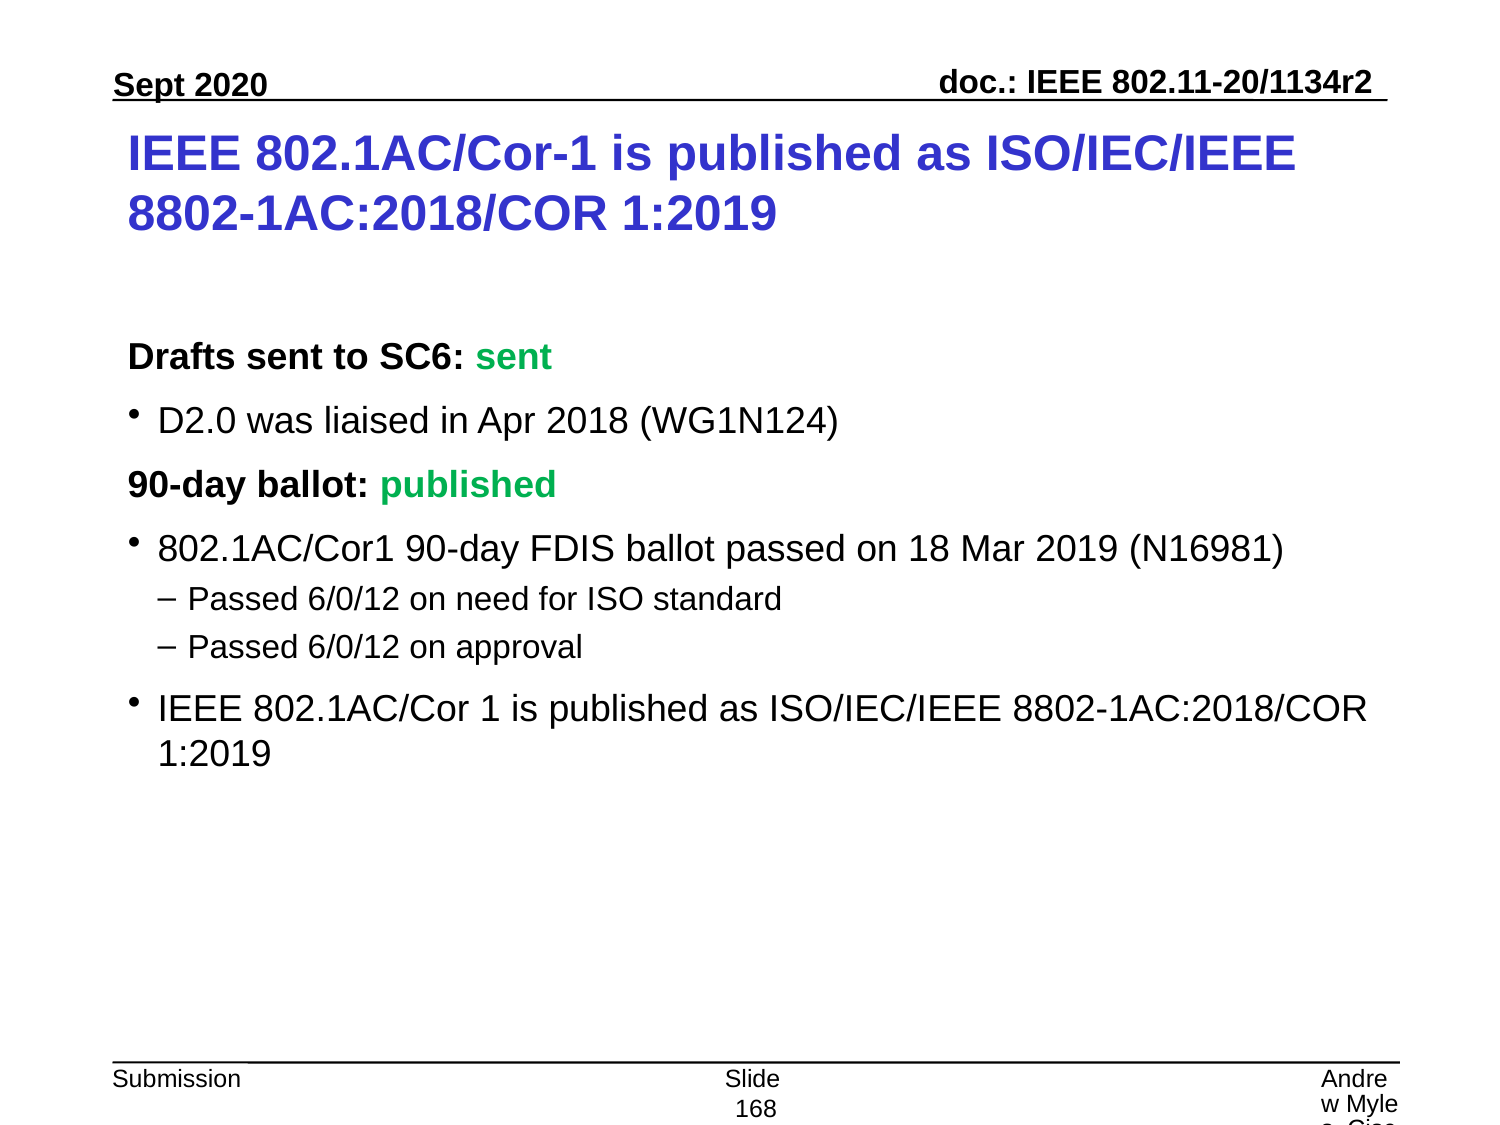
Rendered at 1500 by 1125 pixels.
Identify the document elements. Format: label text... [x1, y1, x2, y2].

list Drafts sent to SC6: sent D2.0 was liaised in Apr 2018 (WG1N124) 90-day ballot: published 802.1AC/Cor1 90-day FDIS ballot passed on 18 Mar 2019 (N16981) Passed 6/0/12 on need for ISO standard Passed 6/0/12 on approval IEEE 802.1AC/Cor 1 is published as ISO/IEC/IEEE 8802-1AC:2018/COR 1:2019 [112, 324, 1388, 1000]
title IEEE 802.1AC/Cor-1 is published as ISO/IEC/IEEE 8802-1AC:2018/COR 1:2019 [112, 112, 1388, 288]
footer Andrew Myles, Cisco [1320, 1061, 1402, 1093]
slide_number Slide 168 [709, 1061, 803, 1093]
